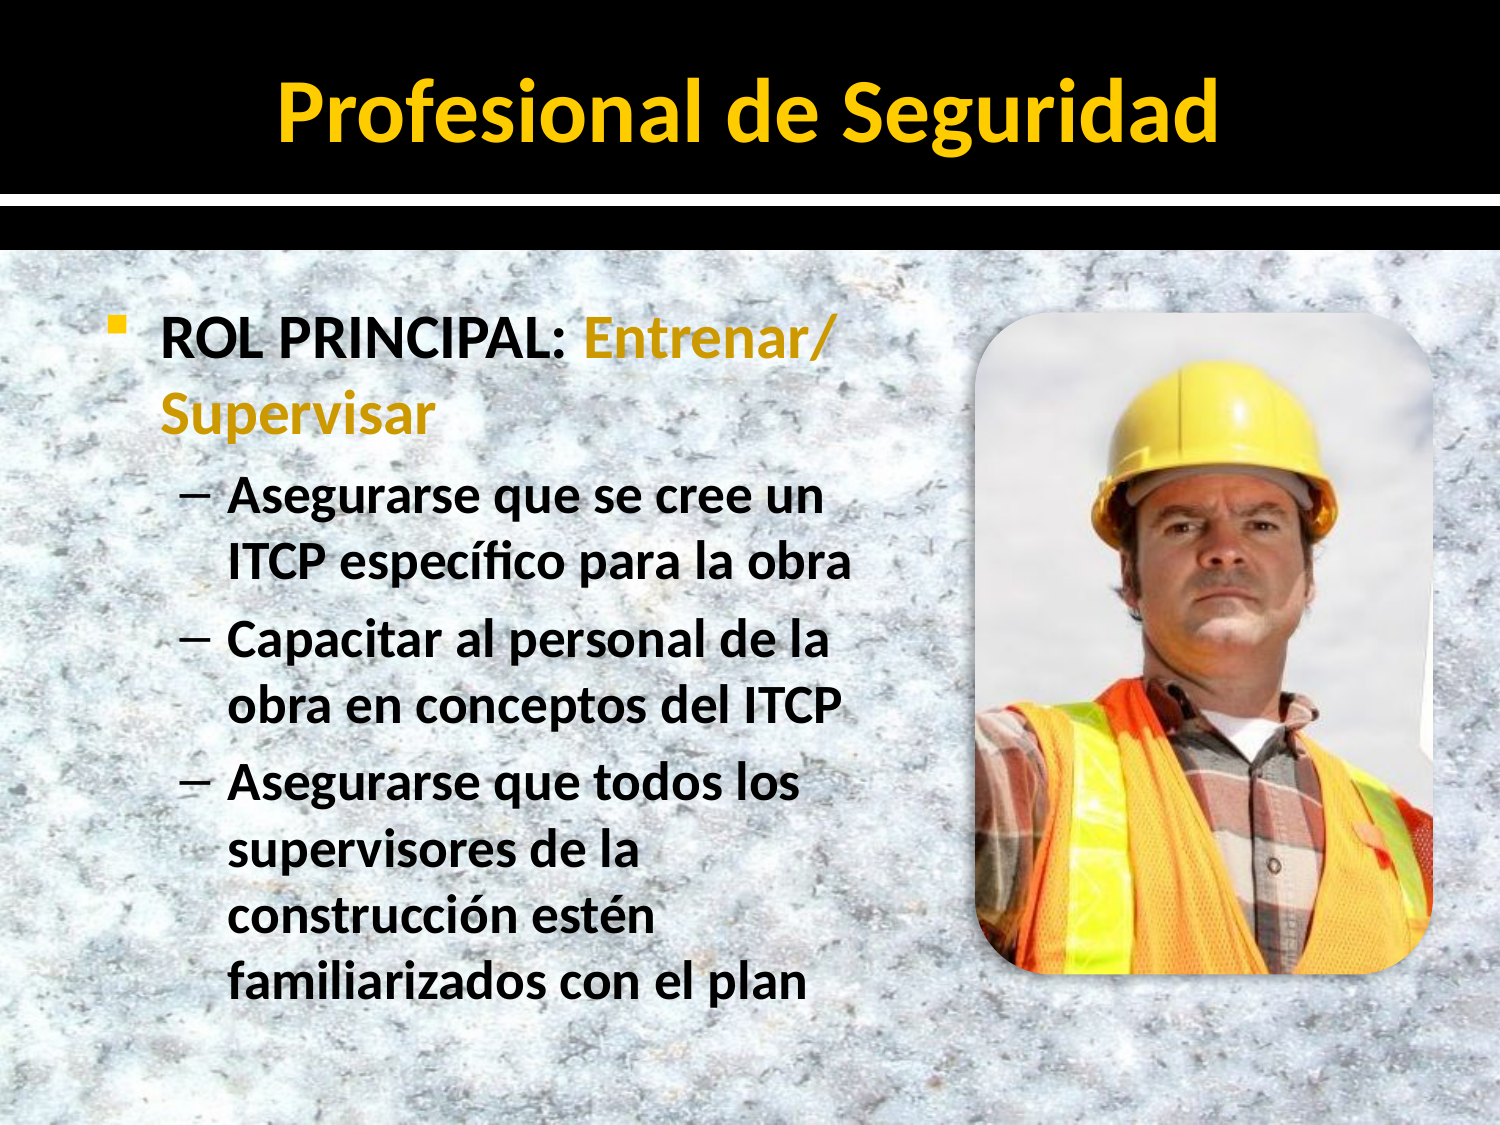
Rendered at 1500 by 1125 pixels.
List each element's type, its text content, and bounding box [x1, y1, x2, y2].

picture [974, 312, 1434, 975]
list ROL PRINCIPAL: Entrenar/ Supervisar Asegurarse que se cree un ITCP específico para la obra Capacitar al personal de la obra en conceptos del ITCP Asegurarse que todos los supervisores de la construcción estén familiarizados con el plan [87, 287, 888, 1030]
title Profesional de Seguridad [75, 24, 1425, 188]
